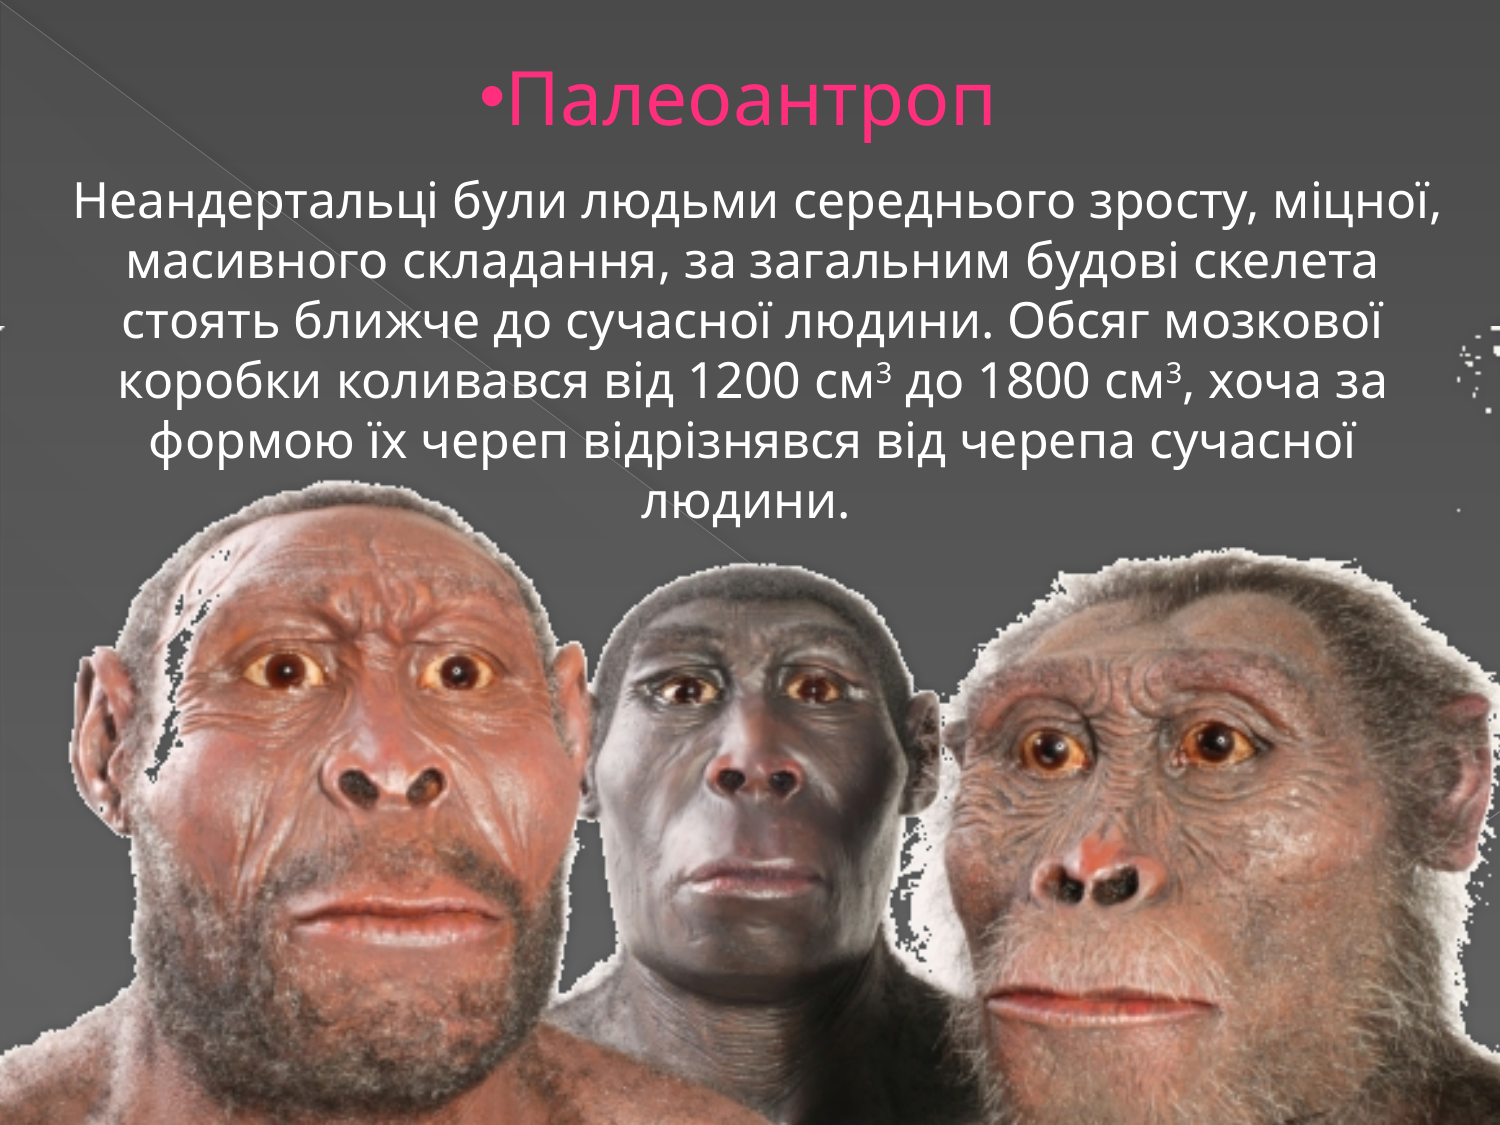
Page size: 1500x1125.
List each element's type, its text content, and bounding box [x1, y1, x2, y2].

text_box Неандертальці були людьми середнього зросту, міцної, масивного складання, за загальним будові скелета стоять ближче до сучасної людини. Обсяг мозкової коробки коливався від 1200 см3 до 1800 см3, хоча за формою їх череп відрізнявся від черепа сучасної людини. [35, 160, 1471, 313]
picture [0, 326, 1500, 1125]
text_box Палеоантроп [464, 43, 1021, 149]
